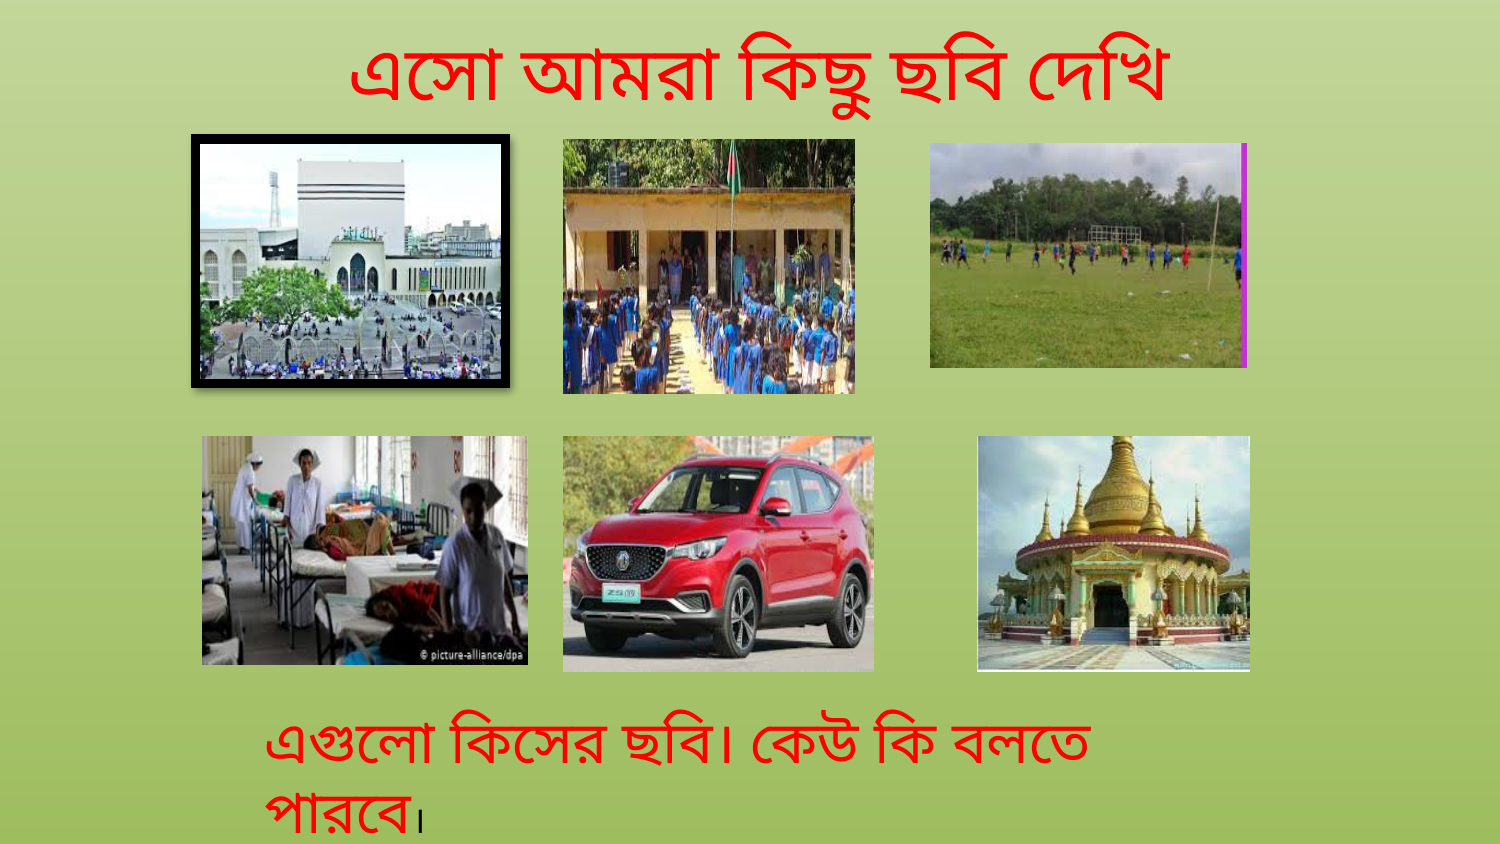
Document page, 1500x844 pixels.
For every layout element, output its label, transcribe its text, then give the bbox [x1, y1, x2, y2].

text_box এগুলো কিসের ছবি। কেউ কি বলতে পারবে। [249, 697, 1263, 844]
text_box এসো আমরা কিছু ছবি দেখি [333, 17, 1247, 123]
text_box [199, 139, 1251, 673]
